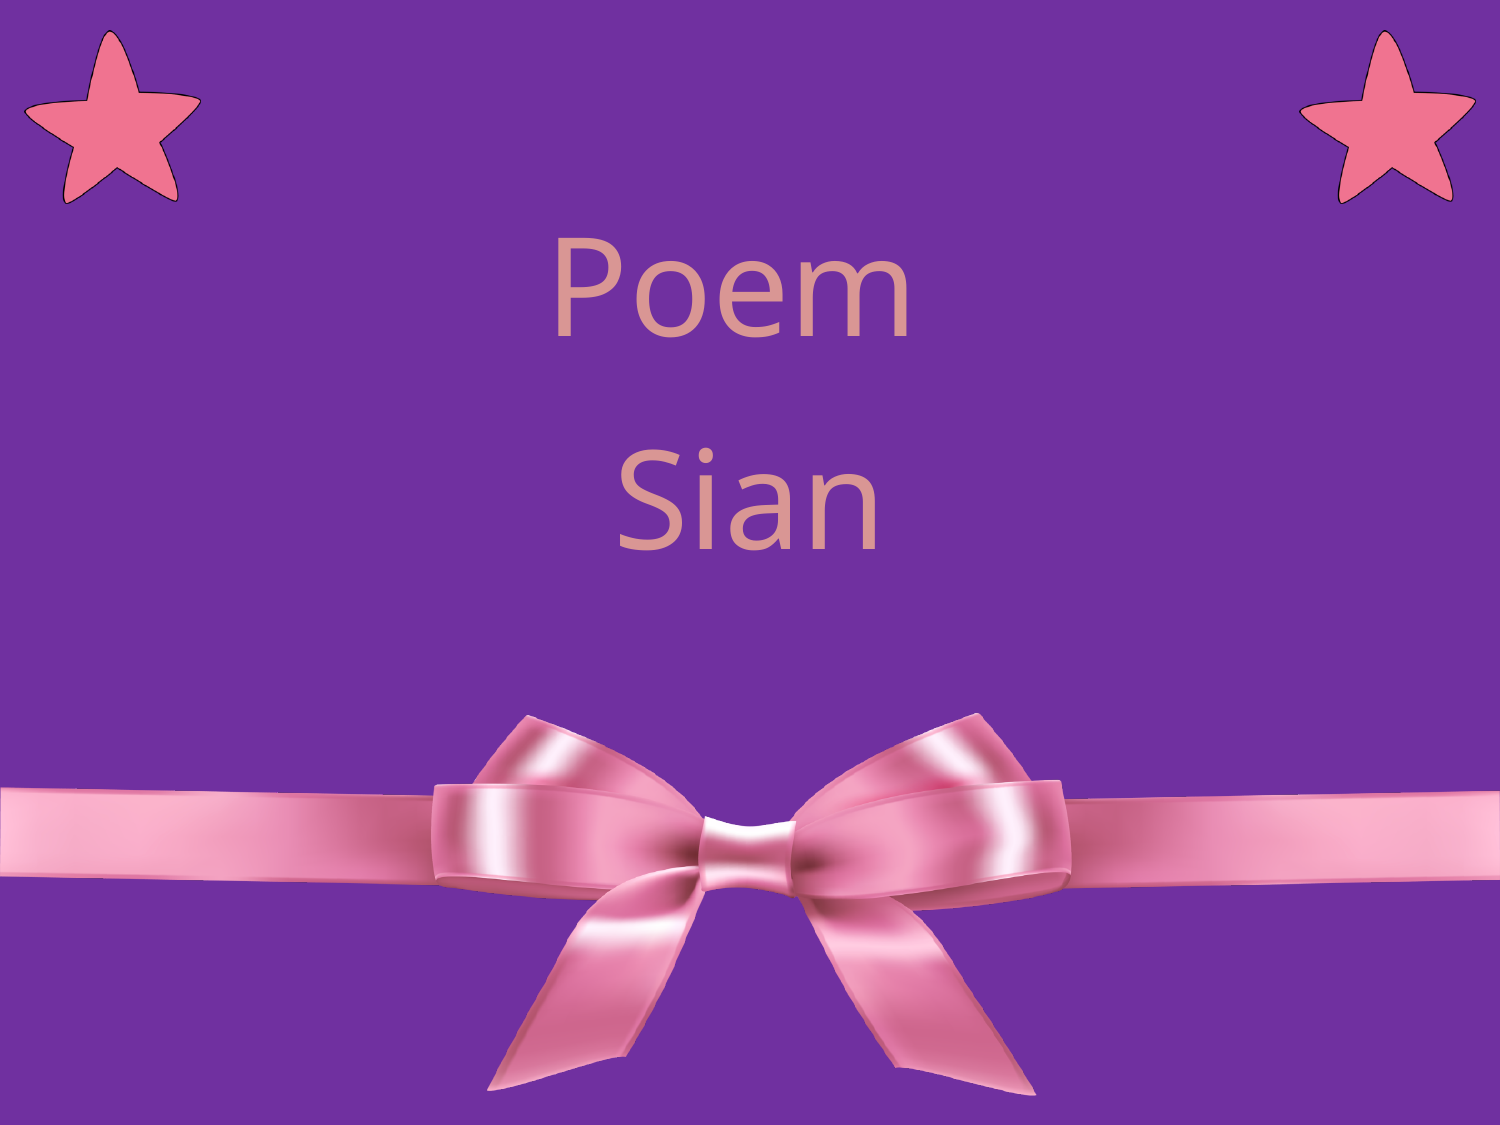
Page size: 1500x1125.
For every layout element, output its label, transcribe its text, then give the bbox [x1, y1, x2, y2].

title Poem [112, 160, 1388, 373]
text_box Sian [112, 373, 1388, 615]
picture [23, 30, 202, 204]
picture [0, 703, 1500, 1105]
picture [1298, 30, 1477, 204]
